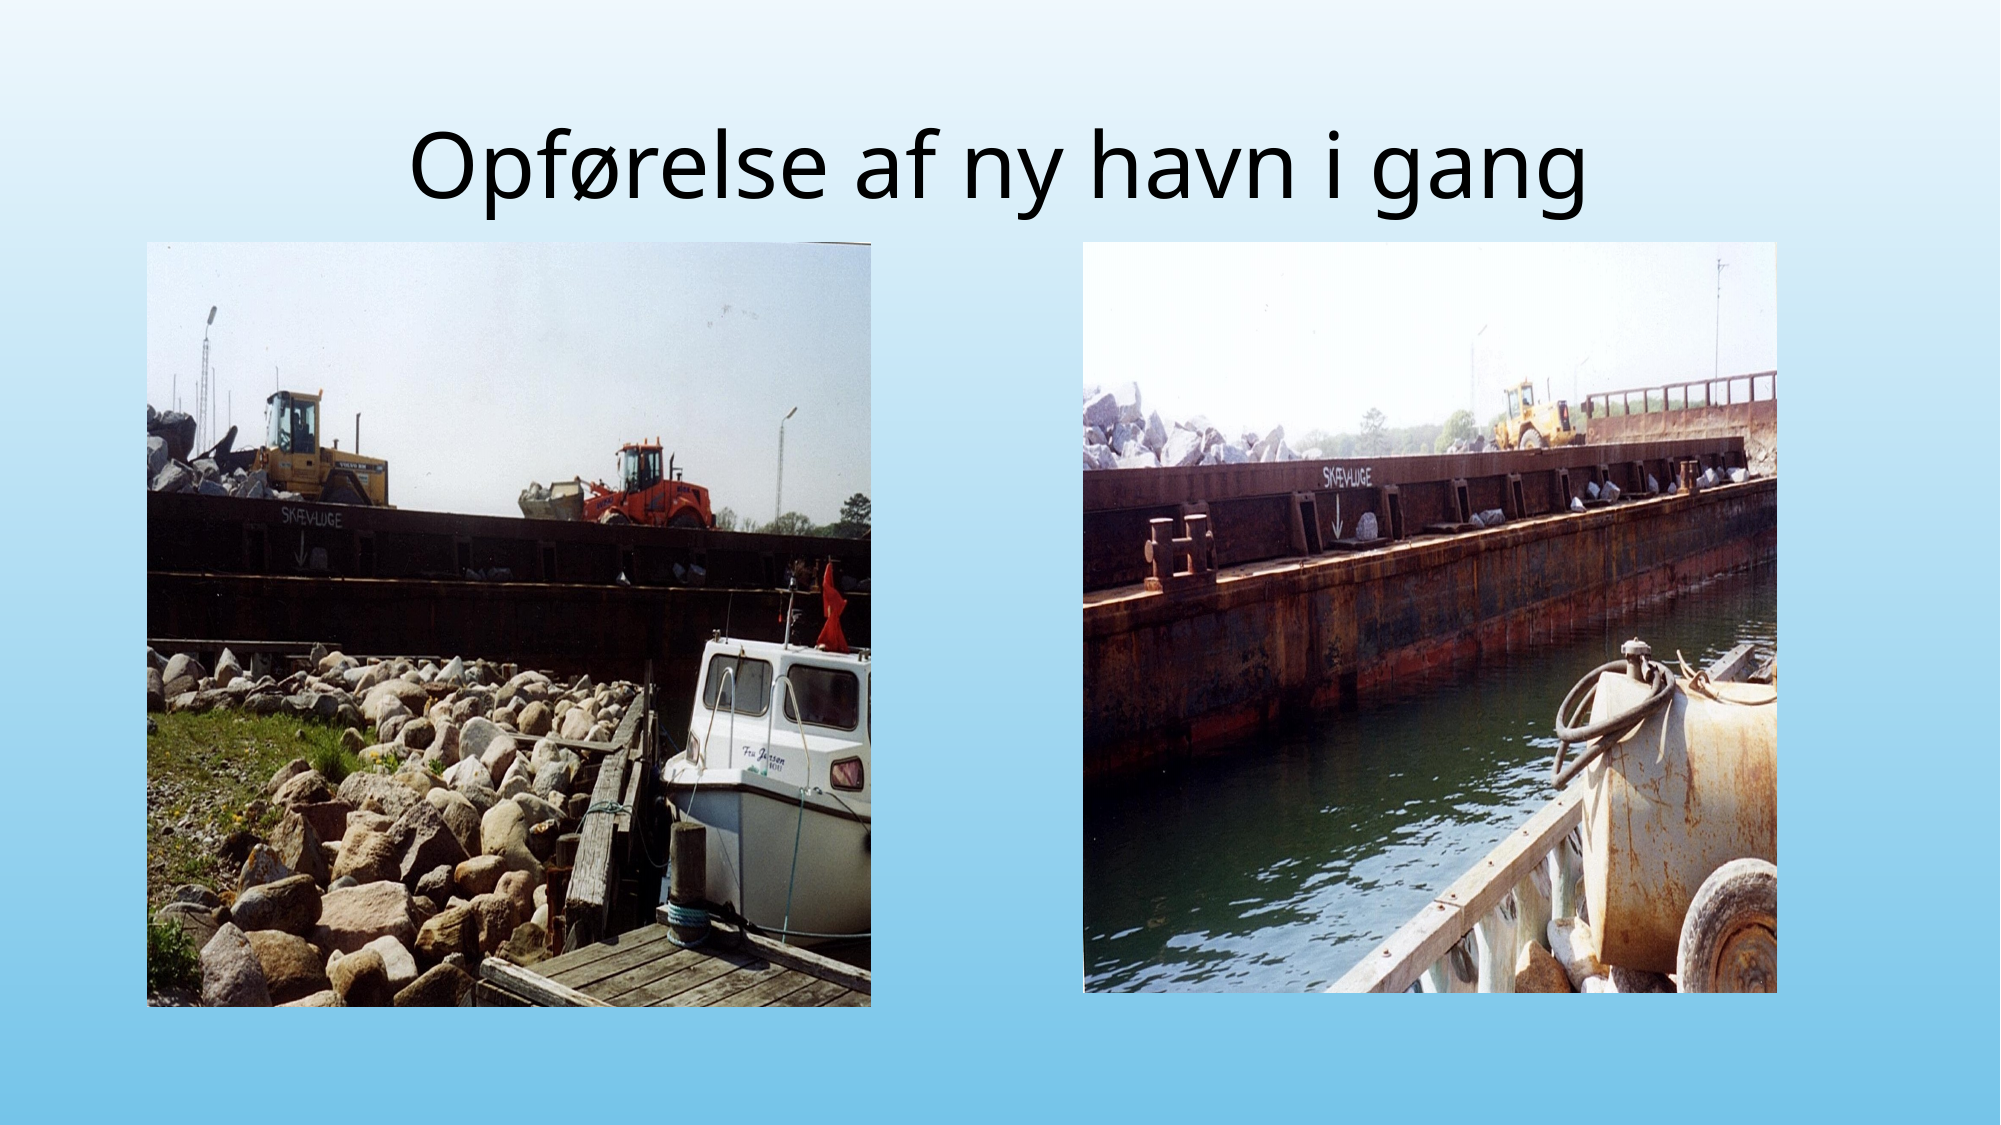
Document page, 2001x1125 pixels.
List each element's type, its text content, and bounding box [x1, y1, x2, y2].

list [146, 242, 872, 1008]
title Opførelse af ny havn i gang [137, 59, 1863, 278]
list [1082, 242, 1778, 993]
